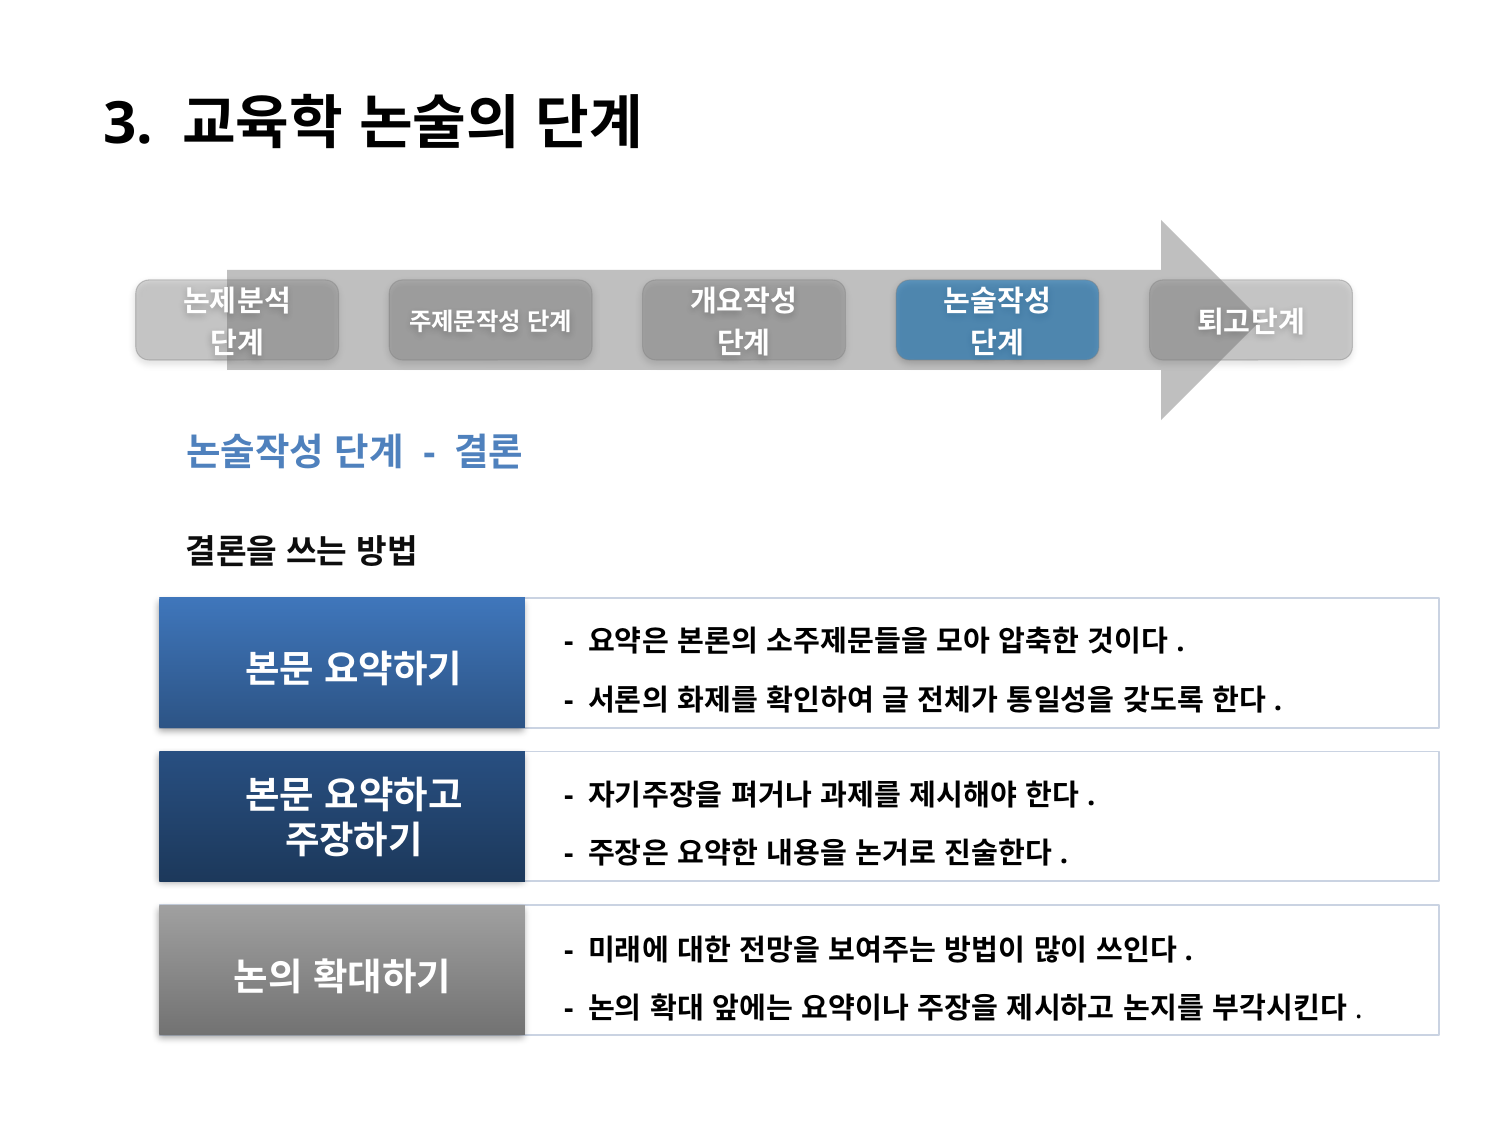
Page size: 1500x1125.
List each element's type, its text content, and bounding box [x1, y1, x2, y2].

text_box 3. 교육학 논술의 단계 [88, 78, 1287, 161]
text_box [159, 751, 1500, 1029]
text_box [159, 597, 1440, 729]
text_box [135, 219, 1353, 421]
text_box 논술작성 단계 - 결론 [115, 420, 595, 481]
text_box 결론을 쓰는 방법 [171, 503, 609, 563]
